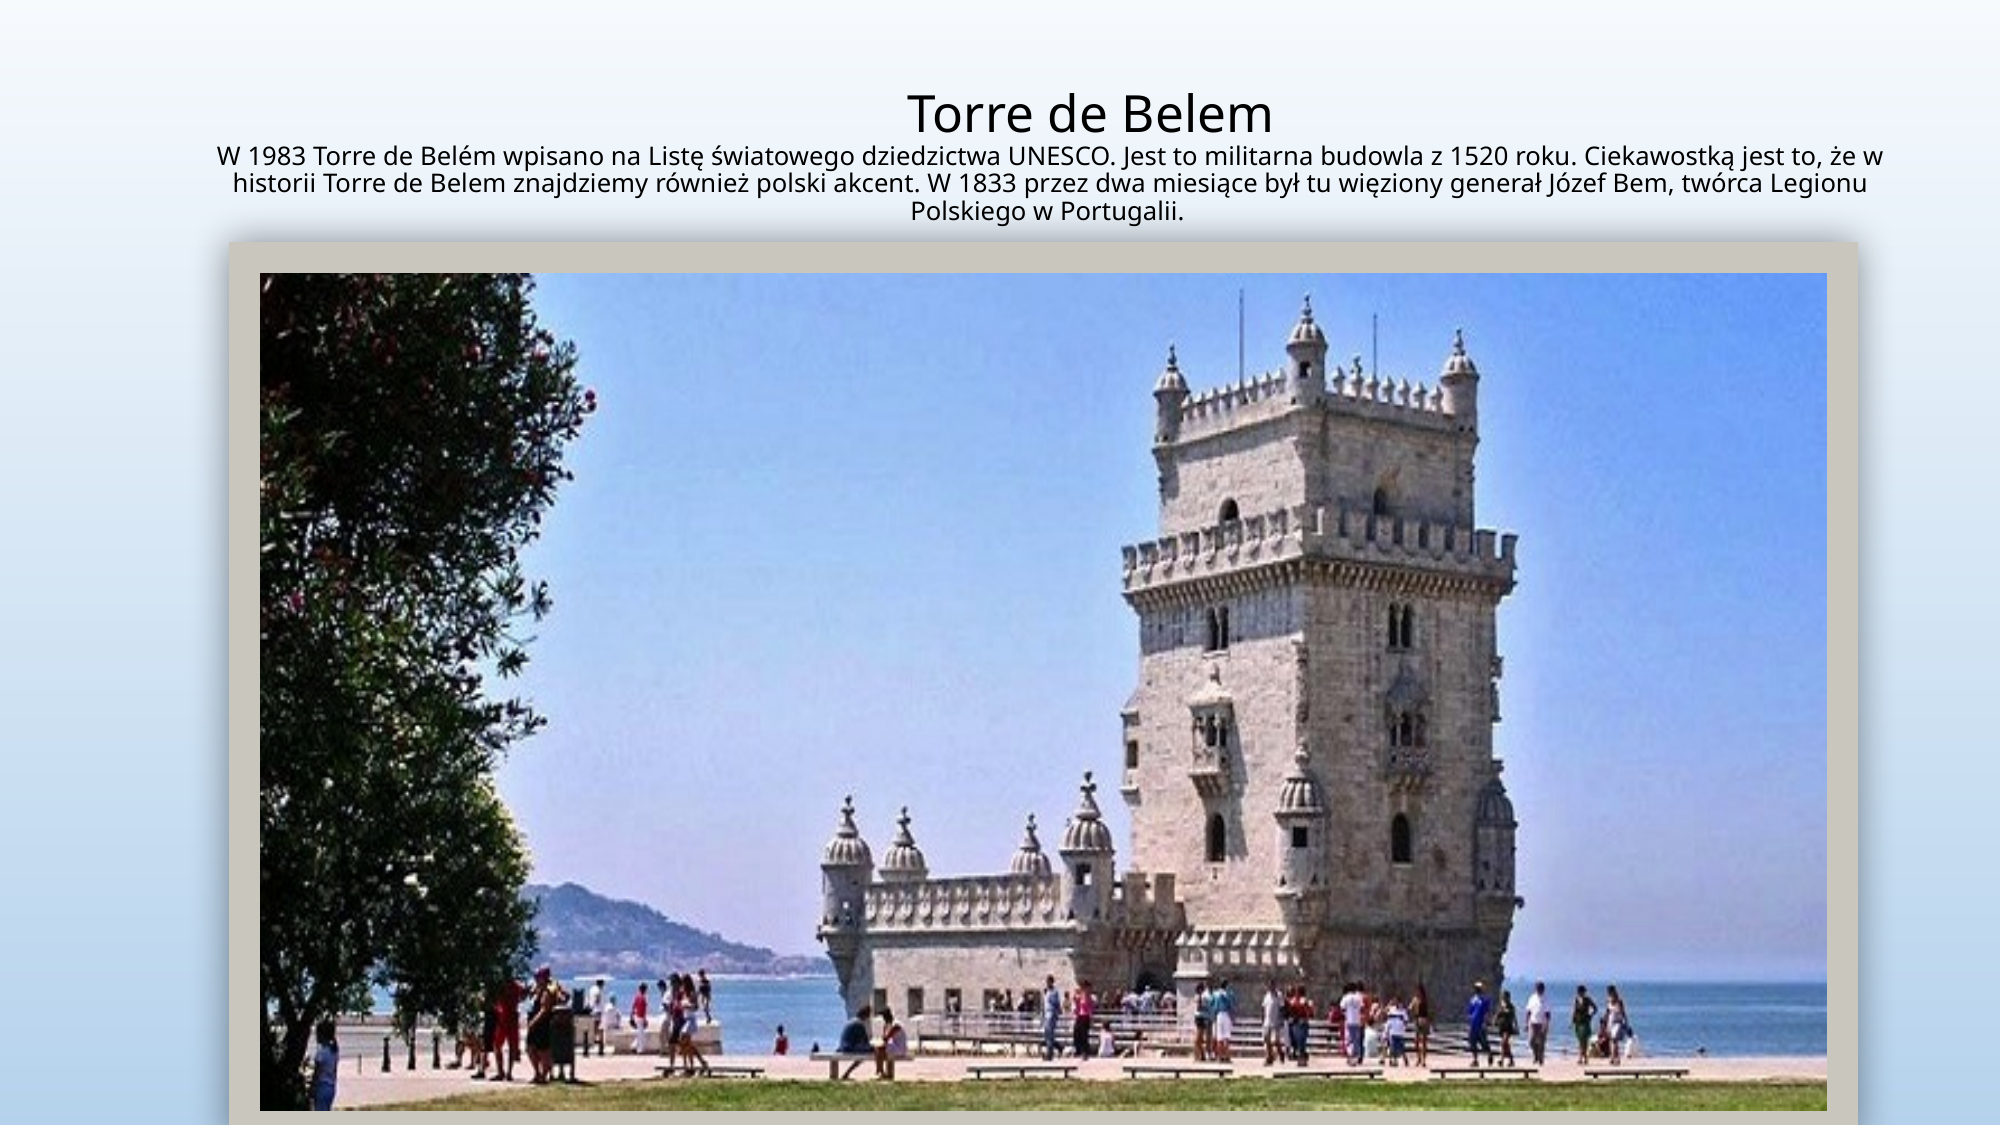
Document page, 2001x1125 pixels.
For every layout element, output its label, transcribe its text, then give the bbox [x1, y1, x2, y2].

title Torre de Belem W 1983 Torre de Belém wpisano na Listę światowego dziedzictwa UNESCO. Jest to militarna budowla z 1520 roku. Ciekawostką jest to, że w historii Torre de Belem znajdziemy również polski akcent. W 1833 przez dwa miesiące był tu więziony generał Józef Bem, twórca Legionu Polskiego w Portugalii. [192, 78, 1910, 297]
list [259, 273, 1827, 1111]
